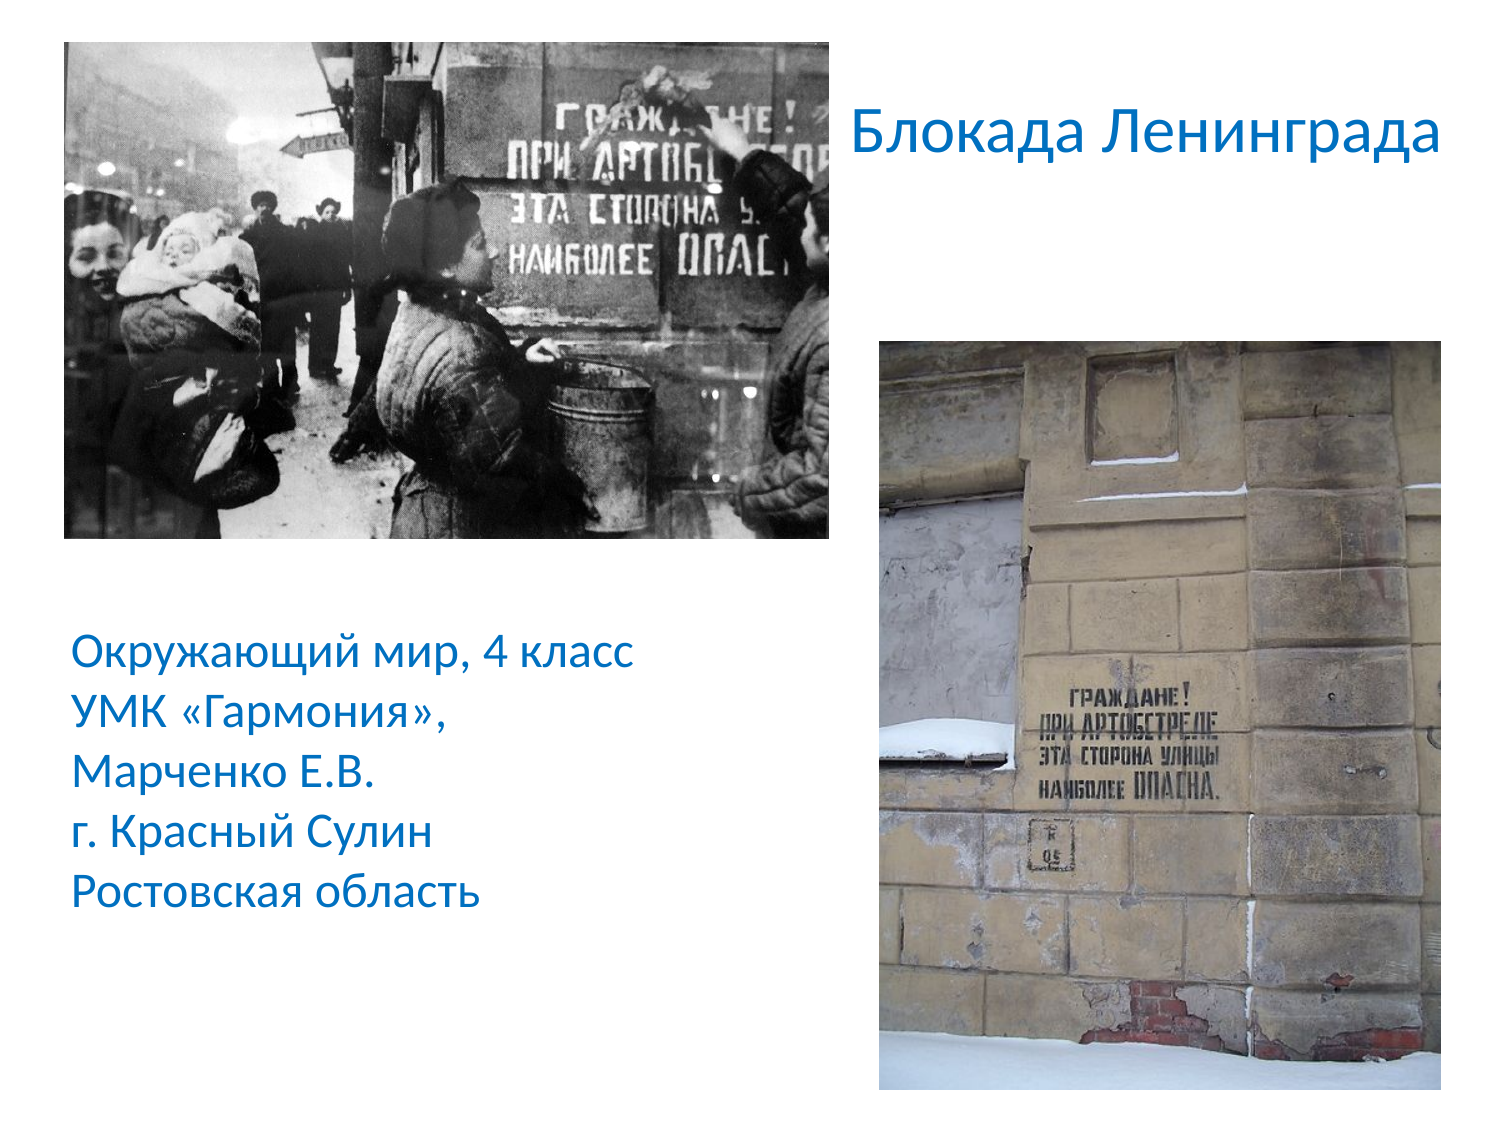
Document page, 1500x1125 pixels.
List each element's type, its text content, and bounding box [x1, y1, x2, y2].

text_box Блокада Ленинграда [835, 78, 1458, 253]
text_box Окружающий мир, 4 класс УМК «Гармония», Марченко Е.В. г. Красный Сулин Ростовская область [56, 609, 650, 925]
picture [879, 341, 1442, 1091]
picture [64, 42, 829, 540]
